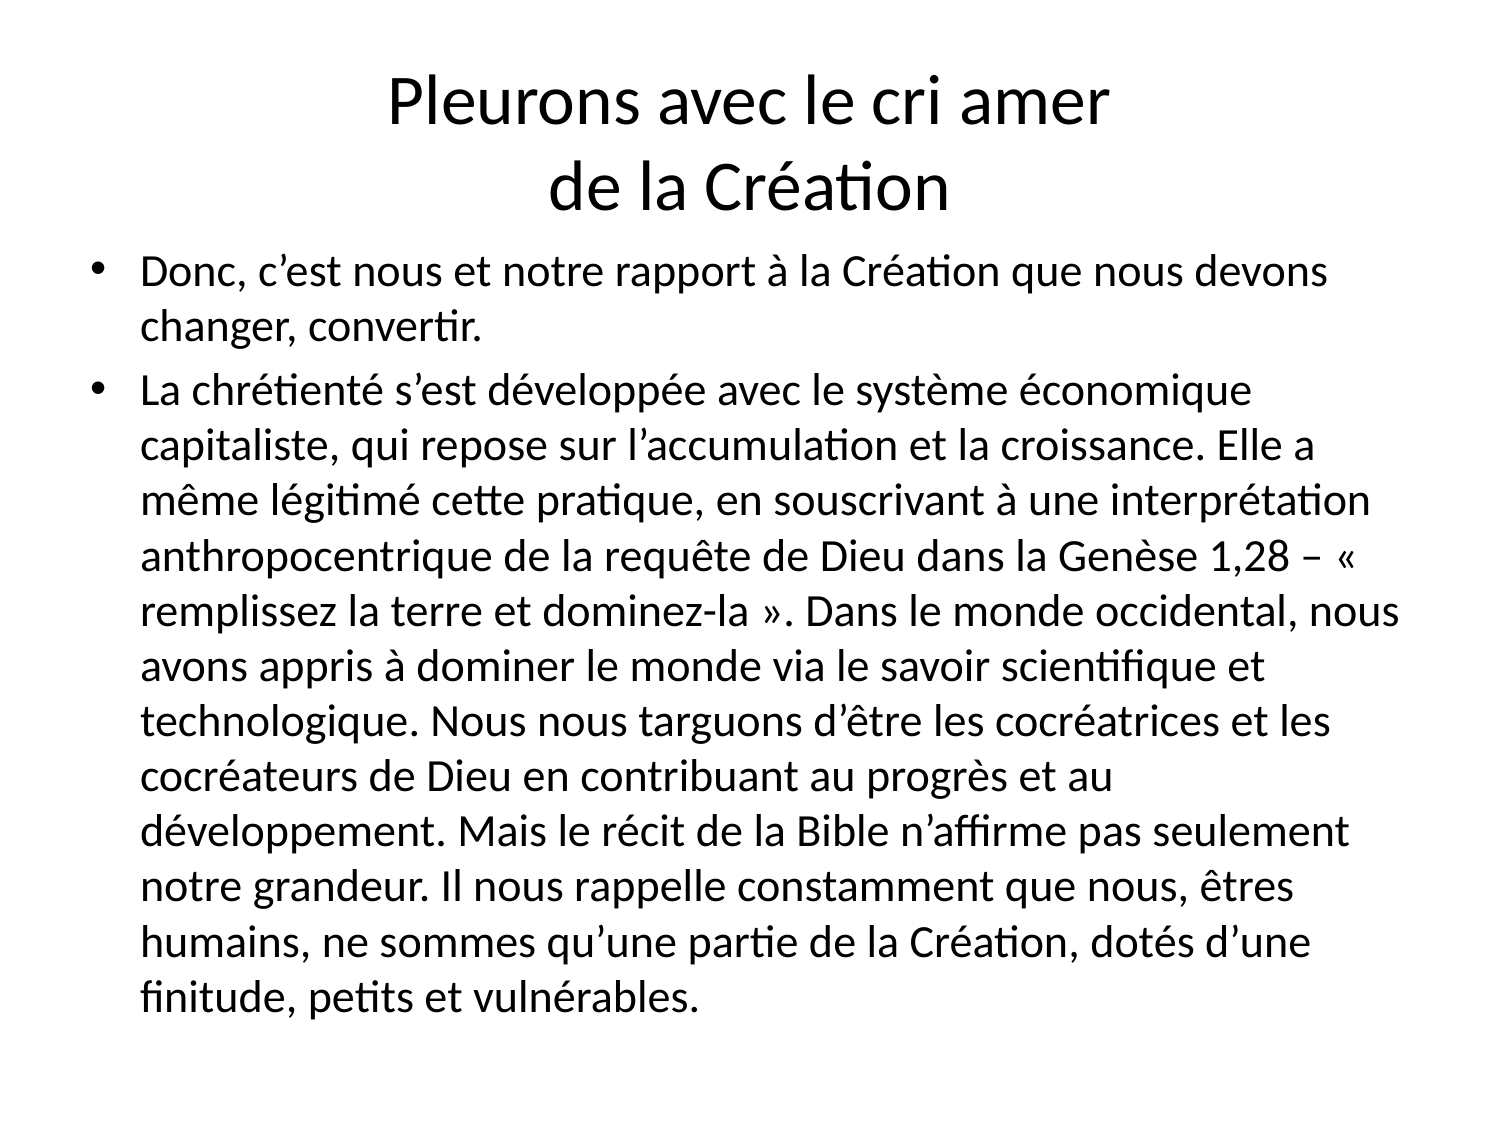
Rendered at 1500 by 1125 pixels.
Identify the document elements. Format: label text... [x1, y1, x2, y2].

list Donc, c’est nous et notre rapport à la Création que nous devons changer, convertir. La chrétienté s’est développée avec le système économique capitaliste, qui repose sur l’accumulation et la croissance. Elle a même légitimé cette pratique, en souscrivant à une interprétation anthropocentrique de la requête de Dieu dans la Genèse 1,28 – « remplissez la terre et dominez-la ». Dans le monde occidental, nous avons appris à dominer le monde via le savoir scientifique et technologique. Nous nous targuons d’être les cocréatrices et les cocréateurs de Dieu en contribuant au progrès et au développement. Mais le récit de la Bible n’affirme pas seulement notre grandeur. Il nous rappelle constamment que nous, êtres humains, ne sommes qu’une partie de la Création, dotés d’une finitude, petits et vulnérables. [75, 232, 1425, 1039]
title Pleurons avec le cri amer de la Création [75, 45, 1425, 232]
